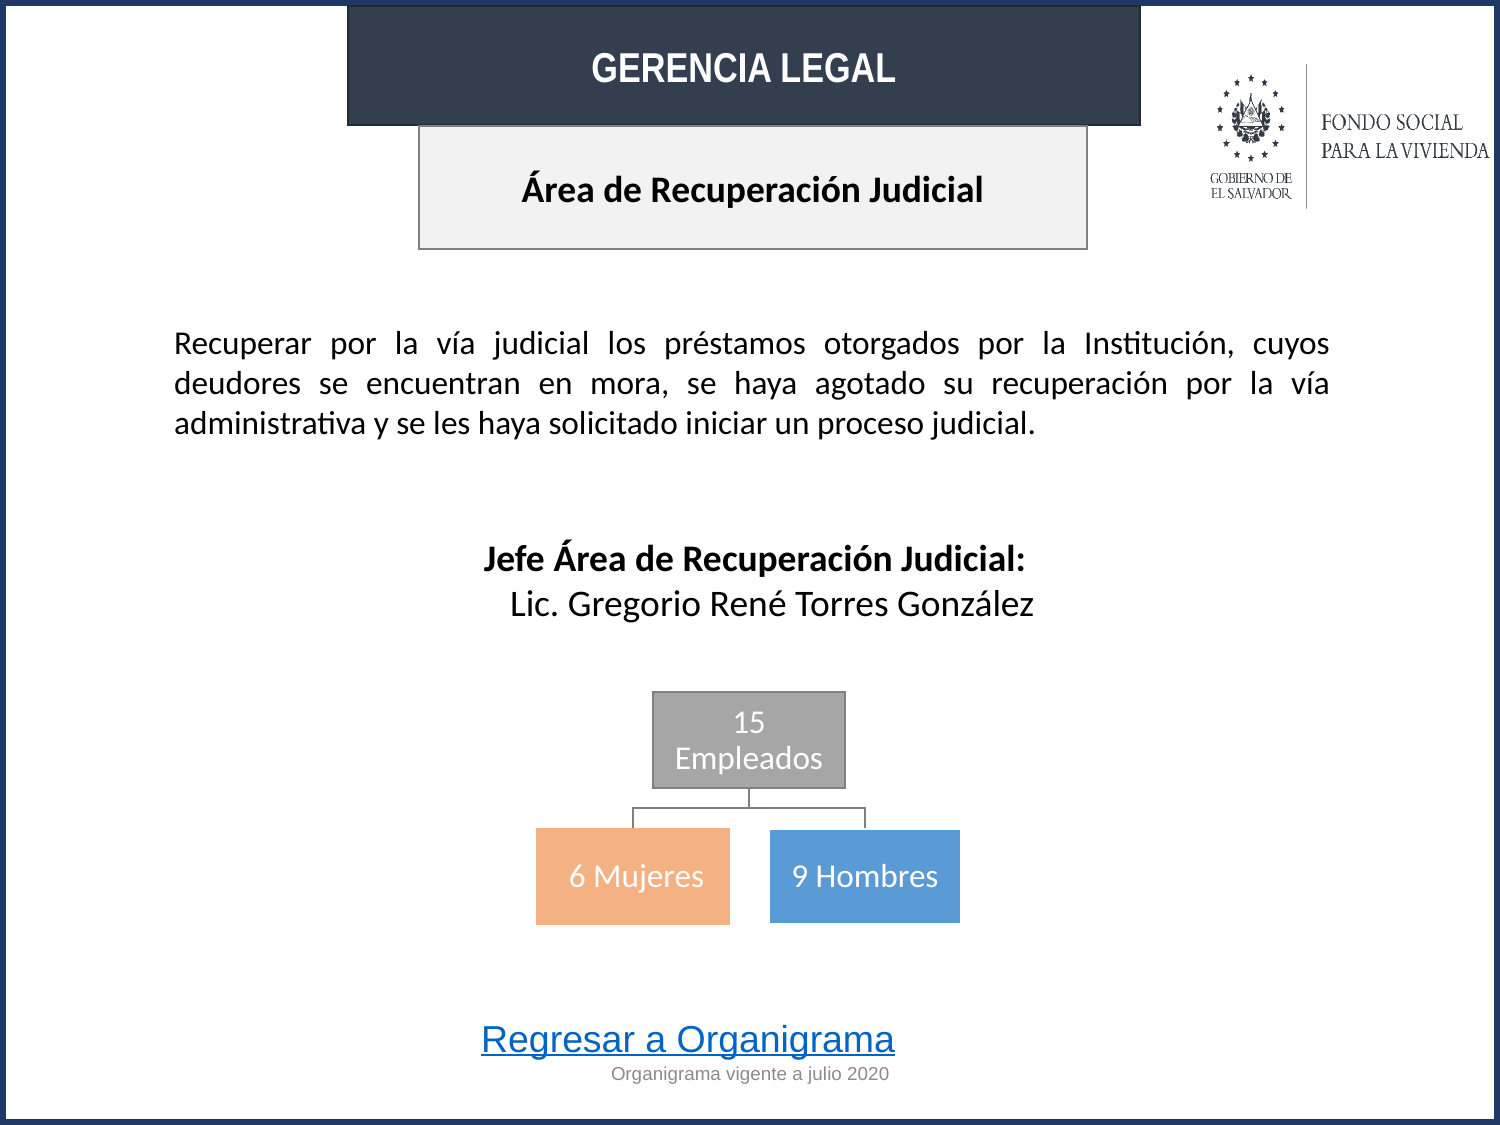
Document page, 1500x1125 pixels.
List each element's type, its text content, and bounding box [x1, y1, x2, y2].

text_box Recuperar por la vía judicial los préstamos otorgados por la Institución, cuyos deudores se encuentran en mora, se haya agotado su recuperación por la vía administrativa y se les haya solicitado iniciar un proceso judicial. [159, 313, 1347, 449]
text_box GERENCIA LEGAL [347, 5, 1141, 126]
text_box Área de Recuperación Judicial [418, 125, 1088, 250]
text_box Jefe Área de Recuperación Judicial: Lic. Gregorio René Torres González [407, 527, 1146, 632]
picture [1190, 2, 1498, 304]
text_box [501, 692, 997, 925]
text_box Regresar a Organigrama [466, 1007, 957, 1067]
footer Organigrama vigente a julio 2020 [496, 1042, 1004, 1103]
